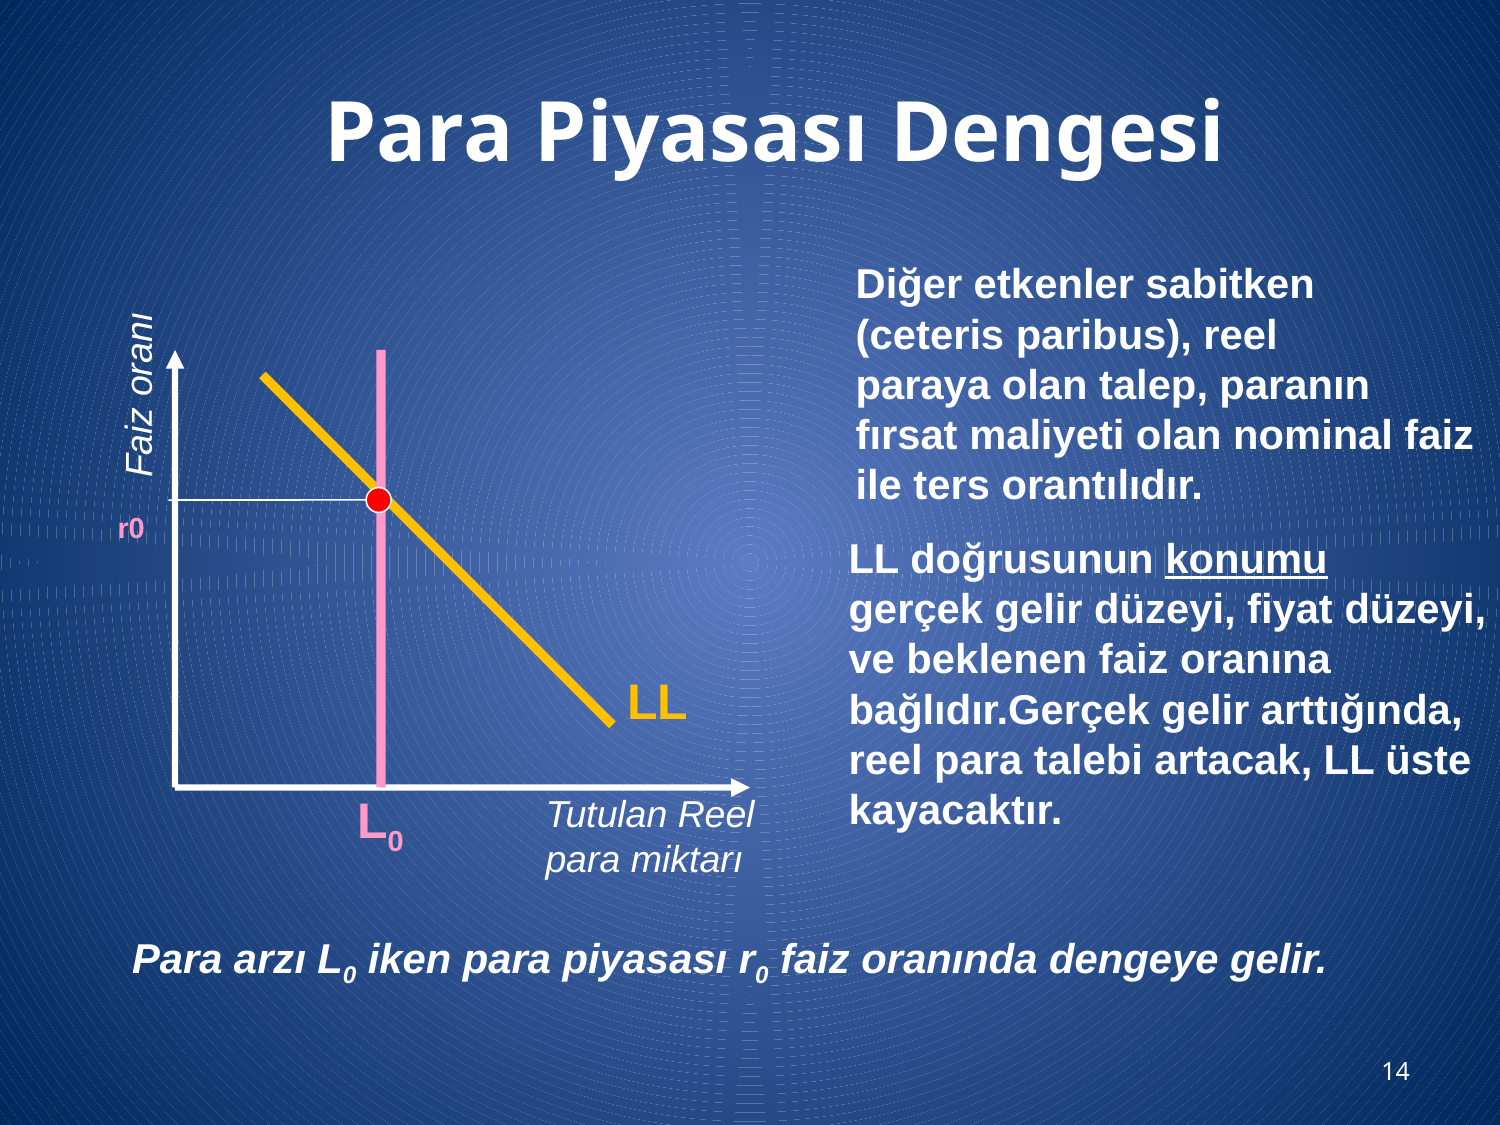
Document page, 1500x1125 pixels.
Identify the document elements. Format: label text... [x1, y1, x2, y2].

title Para Piyasası Dengesi [137, 37, 1413, 219]
text_box LL doğrusunun konumu gerçek gelir düzeyi, fiyat düzeyi, ve beklenen faiz oranına bağlıdır.Gerçek gelir arttığında, reel para talebi artacak, LL üste kayacaktır. [1348, 745, 1500, 840]
slide_number 14 [1074, 1042, 1425, 1103]
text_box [100, 349, 1345, 990]
text_box Faiz oranı [106, 296, 167, 348]
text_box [262, 249, 1500, 738]
